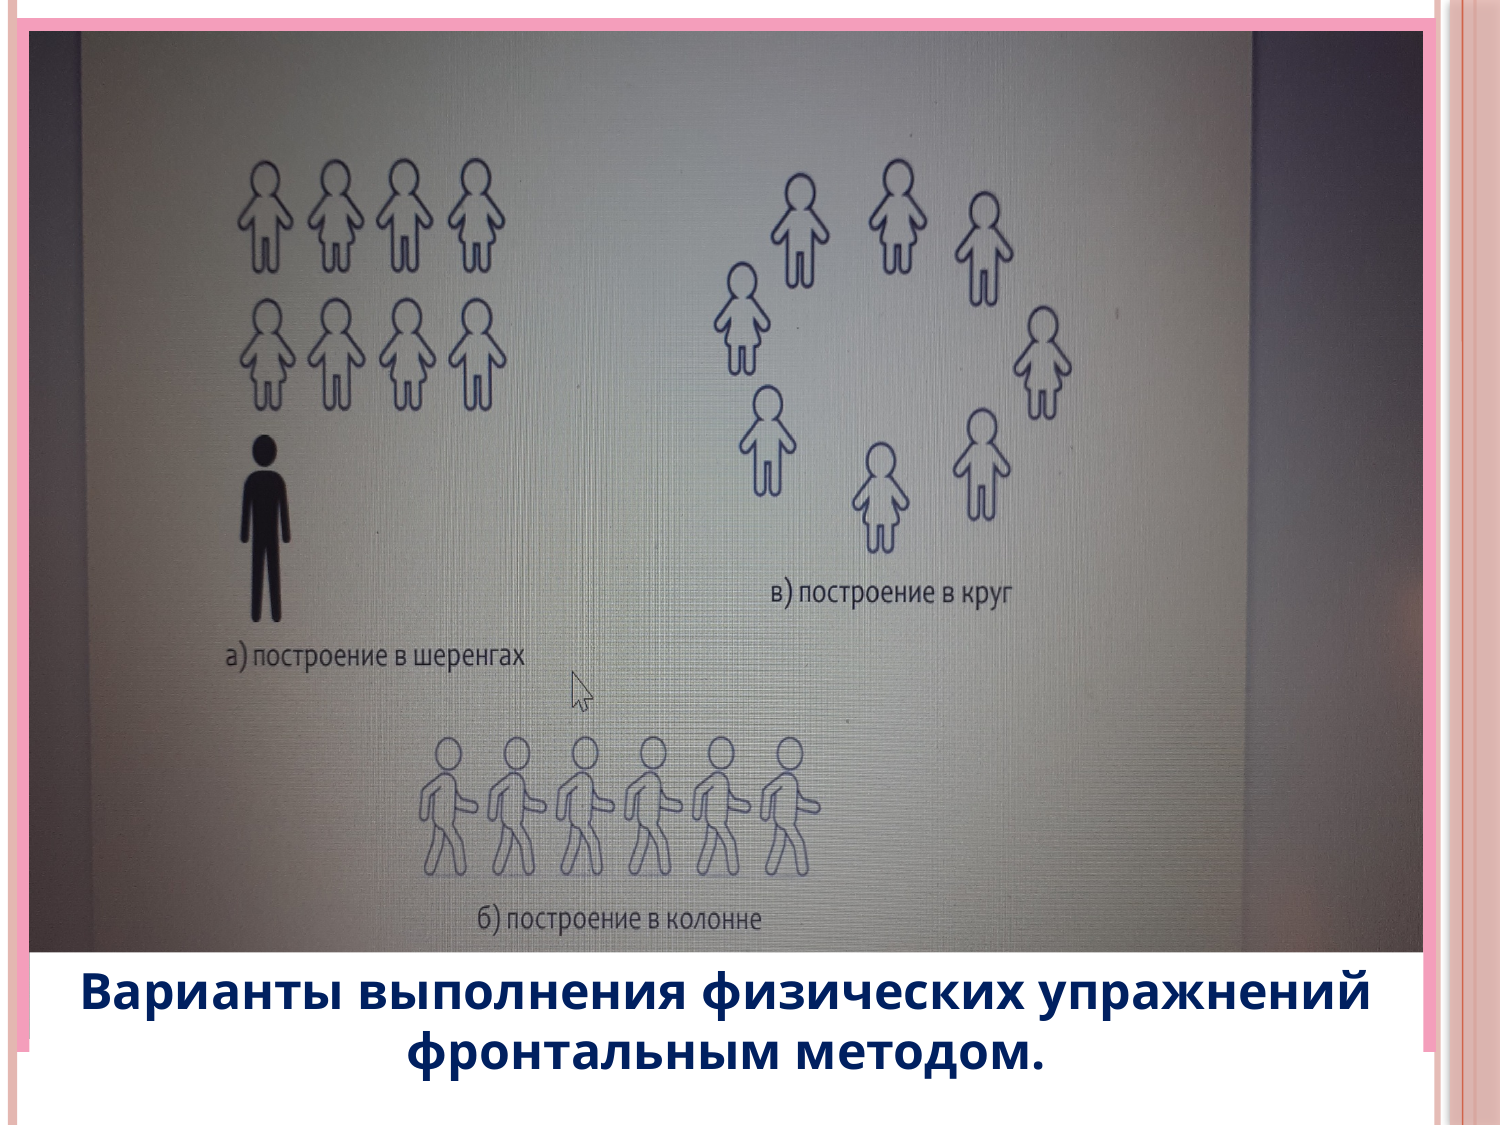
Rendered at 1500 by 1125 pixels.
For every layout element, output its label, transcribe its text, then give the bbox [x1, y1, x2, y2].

text_box Варианты выполнения физических упражнений фронтальным методом. [29, 1049, 1424, 1087]
picture [28, 30, 1424, 1040]
